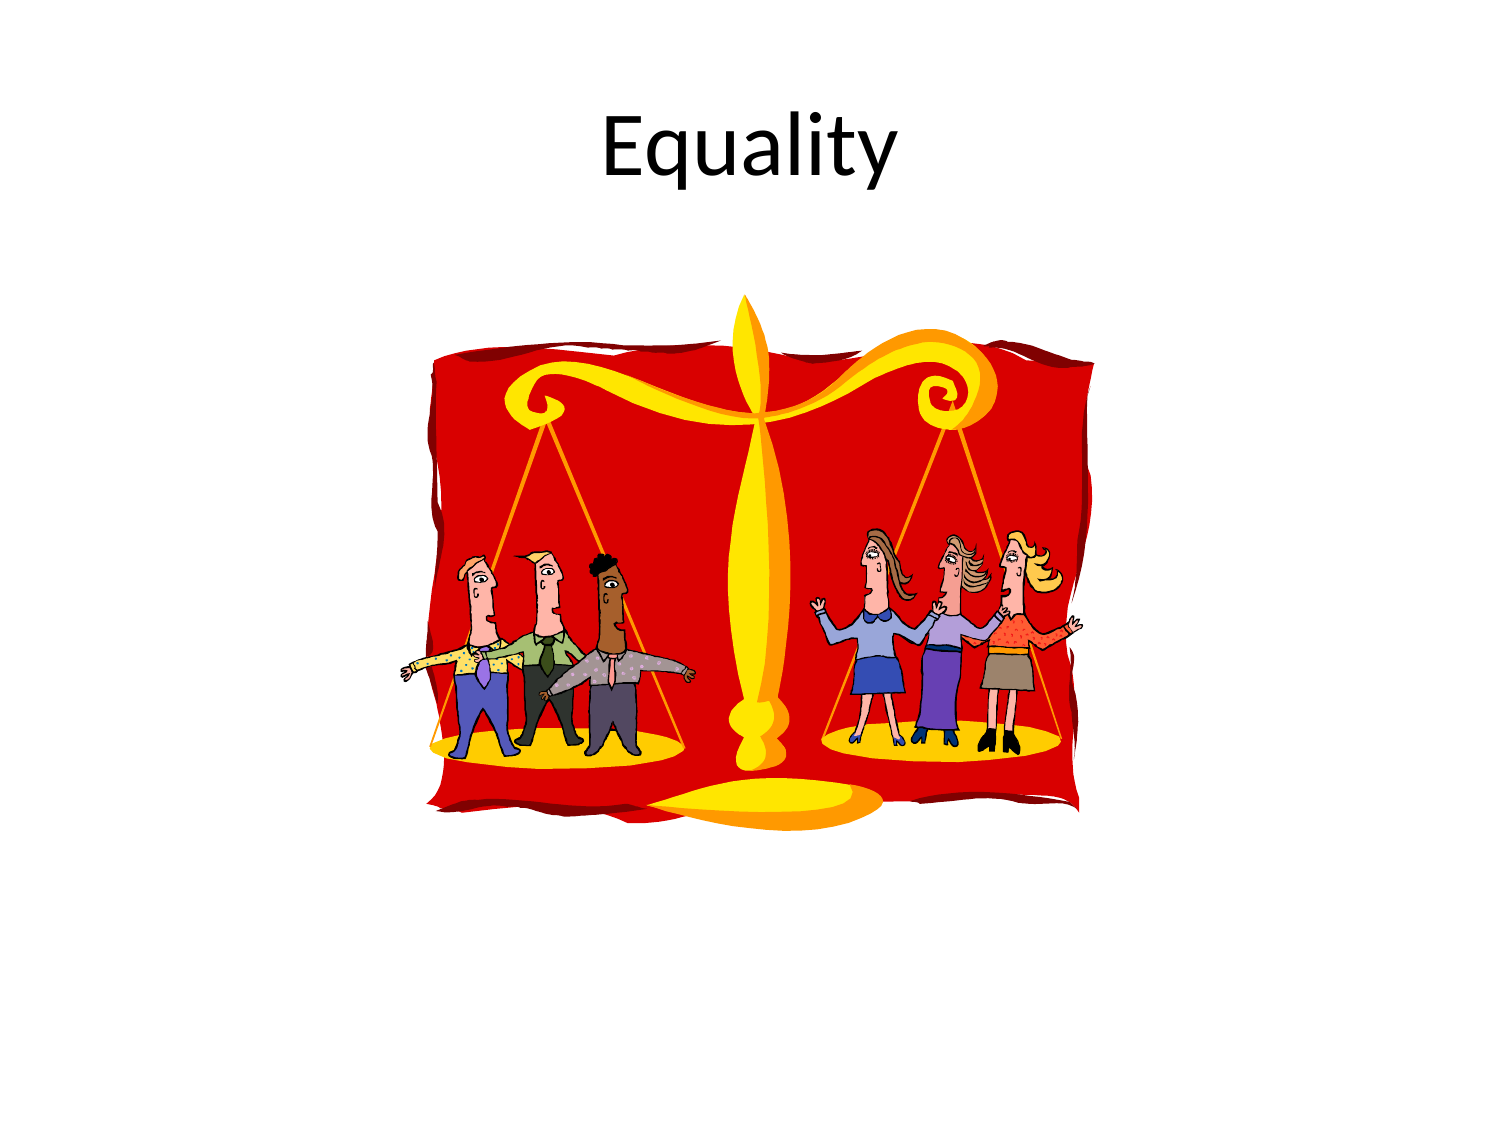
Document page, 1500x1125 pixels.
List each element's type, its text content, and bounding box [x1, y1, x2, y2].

picture [400, 288, 1100, 837]
title Equality [75, 45, 1425, 233]
